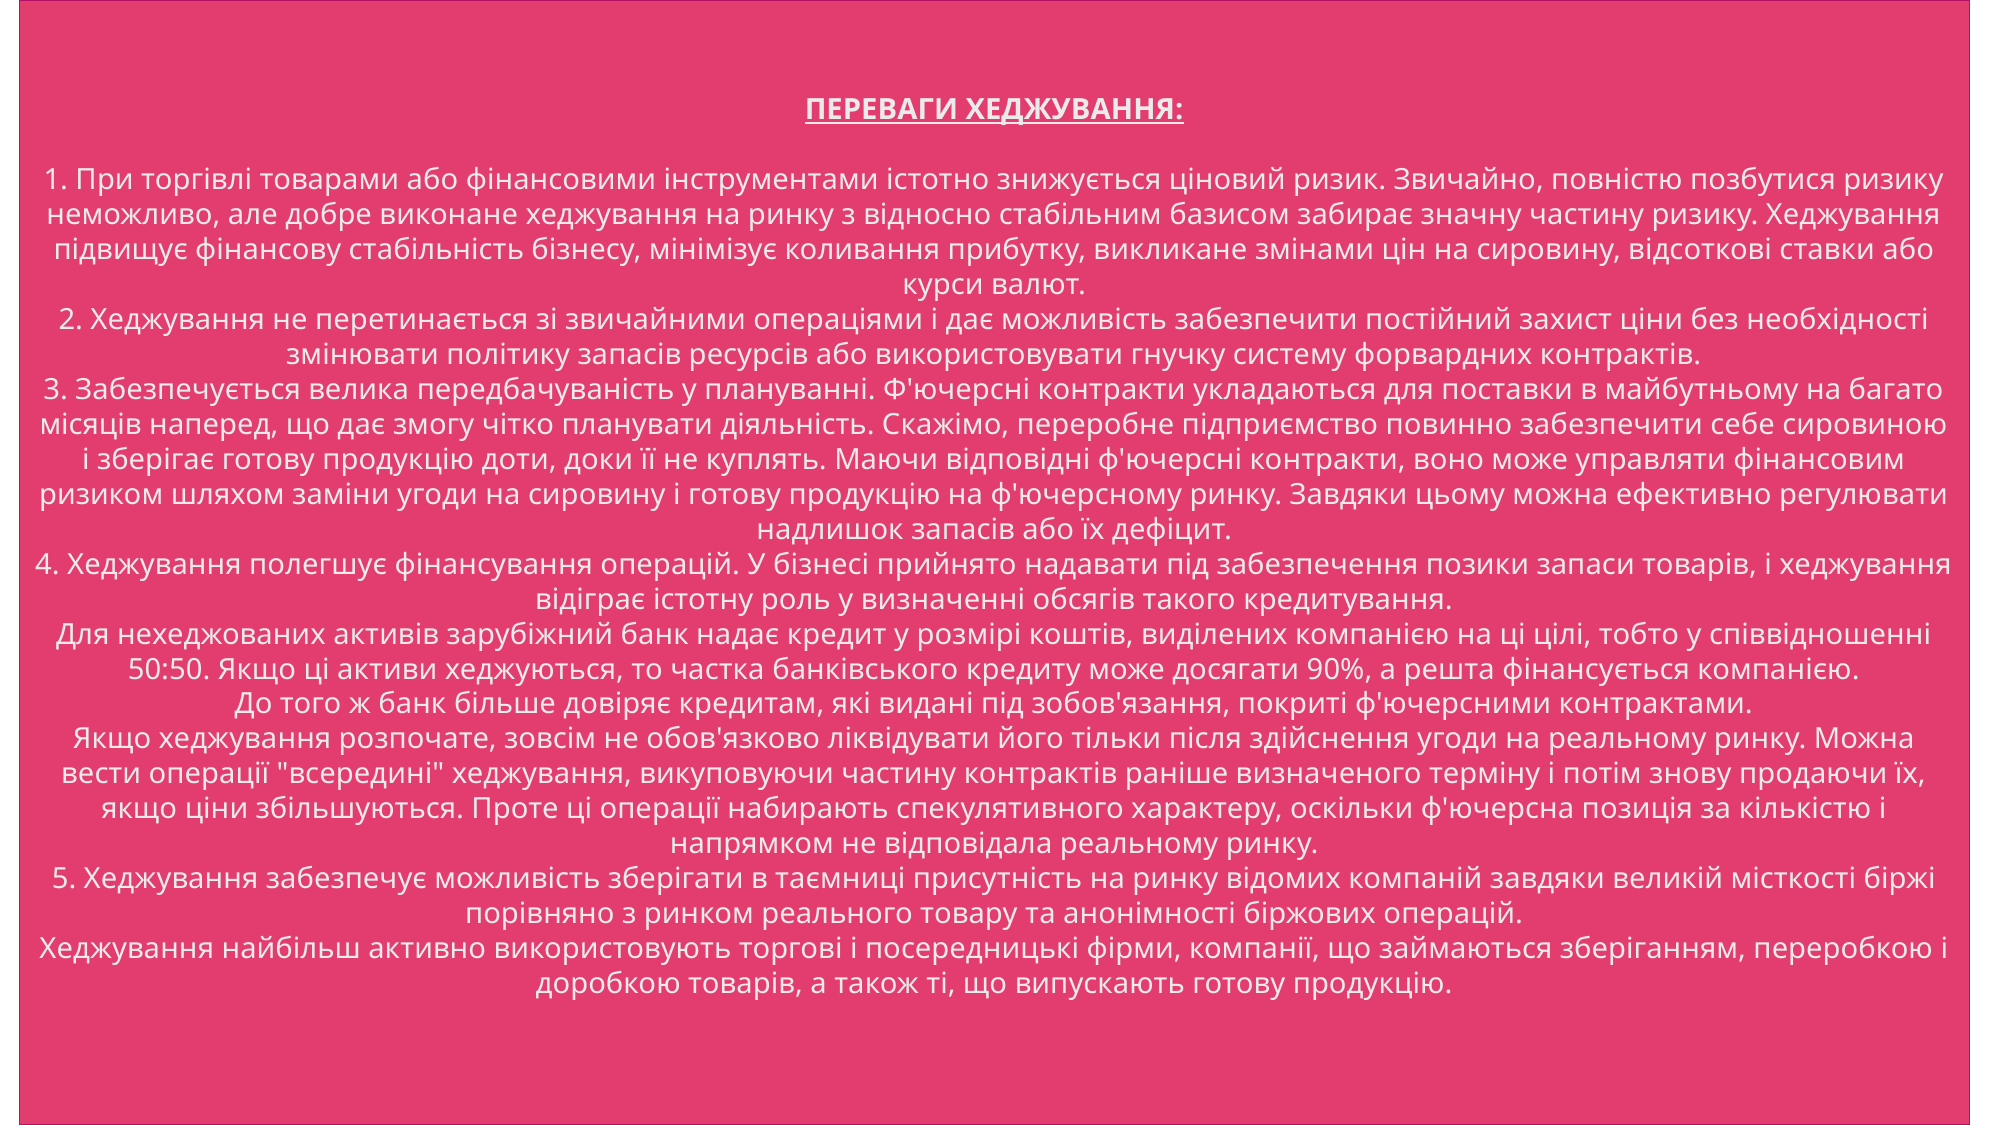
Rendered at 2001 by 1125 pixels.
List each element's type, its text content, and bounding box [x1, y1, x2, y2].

title ПЕРЕВАГИ ХЕДЖУВАННЯ: 1. При торгівлі товарами або фінансовими інструментами істотно знижується ціновий ризик. Звичайно, повністю позбутися ризику неможливо, але добре виконане хеджування на ринку з відносно стабільним базисом забирає значну частину ризику. Хеджування підвищує фінансову стабільність бізнесу, мінімізує коливання прибутку, викликане змінами цін на сировину, відсоткові ставки або курси валют. 2. Хеджування не перетинається зі звичайними операціями і дає можливість забезпечити постійний захист ціни без необхідності змінювати політику запасів ресурсів або використовувати гнучку систему форвардних контрактів. 3. Забезпечується велика передбачуваність у плануванні. Ф'ючерсні контракти укладаються для поставки в майбутньому на багато місяців наперед, що дає змогу чітко планувати діяльність. Скажімо, переробне підприємство повинно забезпечити себе сировиною і зберігає готову продукцію доти, доки її не куплять. Маючи відповідні ф'ючерсні контракти, воно може управляти фінансовим ризиком шляхом заміни угоди на сировину і готову продукцію на ф'ючерсному ринку. Завдяки цьому можна ефективно регулювати надлишок запасів або їх дефіцит. 4. Хеджування полегшує фінансування операцій. У бізнесі прийнято надавати під забезпечення позики запаси товарів, і хеджування відіграє істотну роль у визначенні обсягів такого кредитування. Для нехеджованих активів зарубіжний банк надає кредит у розмірі коштів, виділених компанією на ці цілі, тобто у співвідношенні 50:50. Якщо ці активи хеджуються, то частка банківського кредиту може досягати 90%, а решта фінансується компанією. До того ж банк більше довіряє кредитам, які видані під зобов'язання, покриті ф'ючерсними контрактами. Якщо хеджування розпочате, зовсім не обов'язково ліквідувати його тільки після здійснення угоди на реальному ринку. Можна вести операції "всередині" хеджування, викуповуючи частину контрактів раніше визначеного терміну і потім знову продаючи їх, якщо ціни збільшуються. Проте ці операції набирають спекулятивного характеру, оскільки ф'ючерсна позиція за кількістю і напрямком не відповідала реальному ринку. 5. Хеджування забезпечує можливість зберігати в таємниці присутність на ринку відомих компаній завдяки великій місткості біржі порівняно з ринком реального товару та анонімності біржових операцій. Хеджування найбільш активно використовують торгові і посередницькі фірми, компанії, що займаються зберіганням, переробкою і доробкою товарів, а також ті, що випускають готову продукцію. [19, 0, 1970, 1125]
